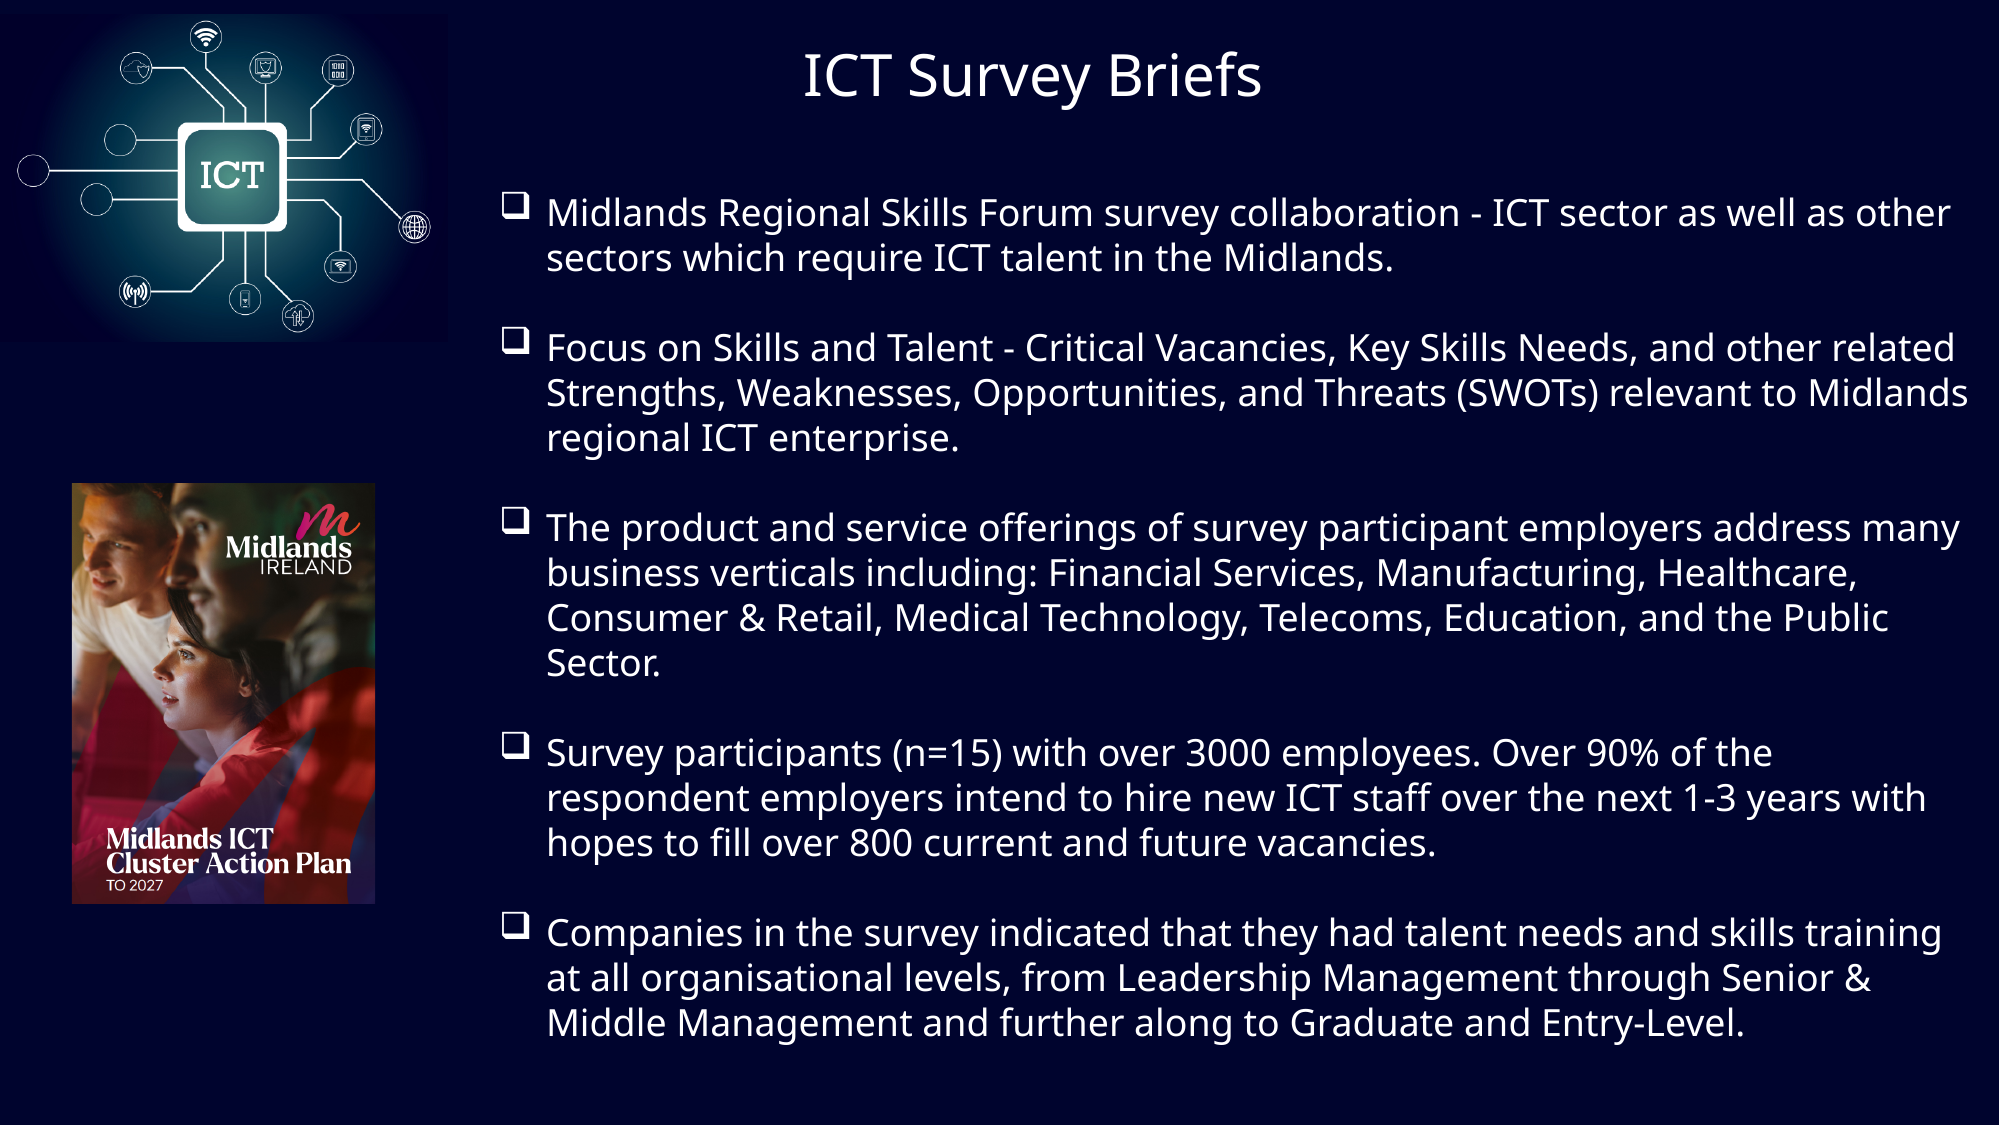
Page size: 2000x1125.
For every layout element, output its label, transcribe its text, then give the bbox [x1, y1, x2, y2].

text_box ICT Survey Briefs [719, 31, 1349, 116]
picture [71, 483, 376, 904]
text_box Midlands Regional Skills Forum survey collaboration - ICT sector as well as other sectors which require ICT talent in the Midlands. Focus on Skills and Talent - Critical Vacancies, Key Skills Needs, and other related Strengths, Weaknesses, Opportunities, and Threats (SWOTs) relevant to Midlands regional ICT enterprise. The product and service offerings of survey participant employers address many business verticals including: Financial Services, Manufacturing, Healthcare, Consumer & Retail, Medical Technology, Telecoms, Education, and the Public Sector. Survey participants (n=15) with over 3000 employees. Over 90% of the respondent employers intend to hire new ICT staff over the next 1-3 years with hopes to fill over 800 current and future vacancies. Companies in the survey indicated that they had talent needs and skills training at all organisational levels, from Leadership Management through Senior & Middle Management and further along to Graduate and Entry-Level. [503, 155, 1970, 1079]
picture [0, 14, 448, 342]
